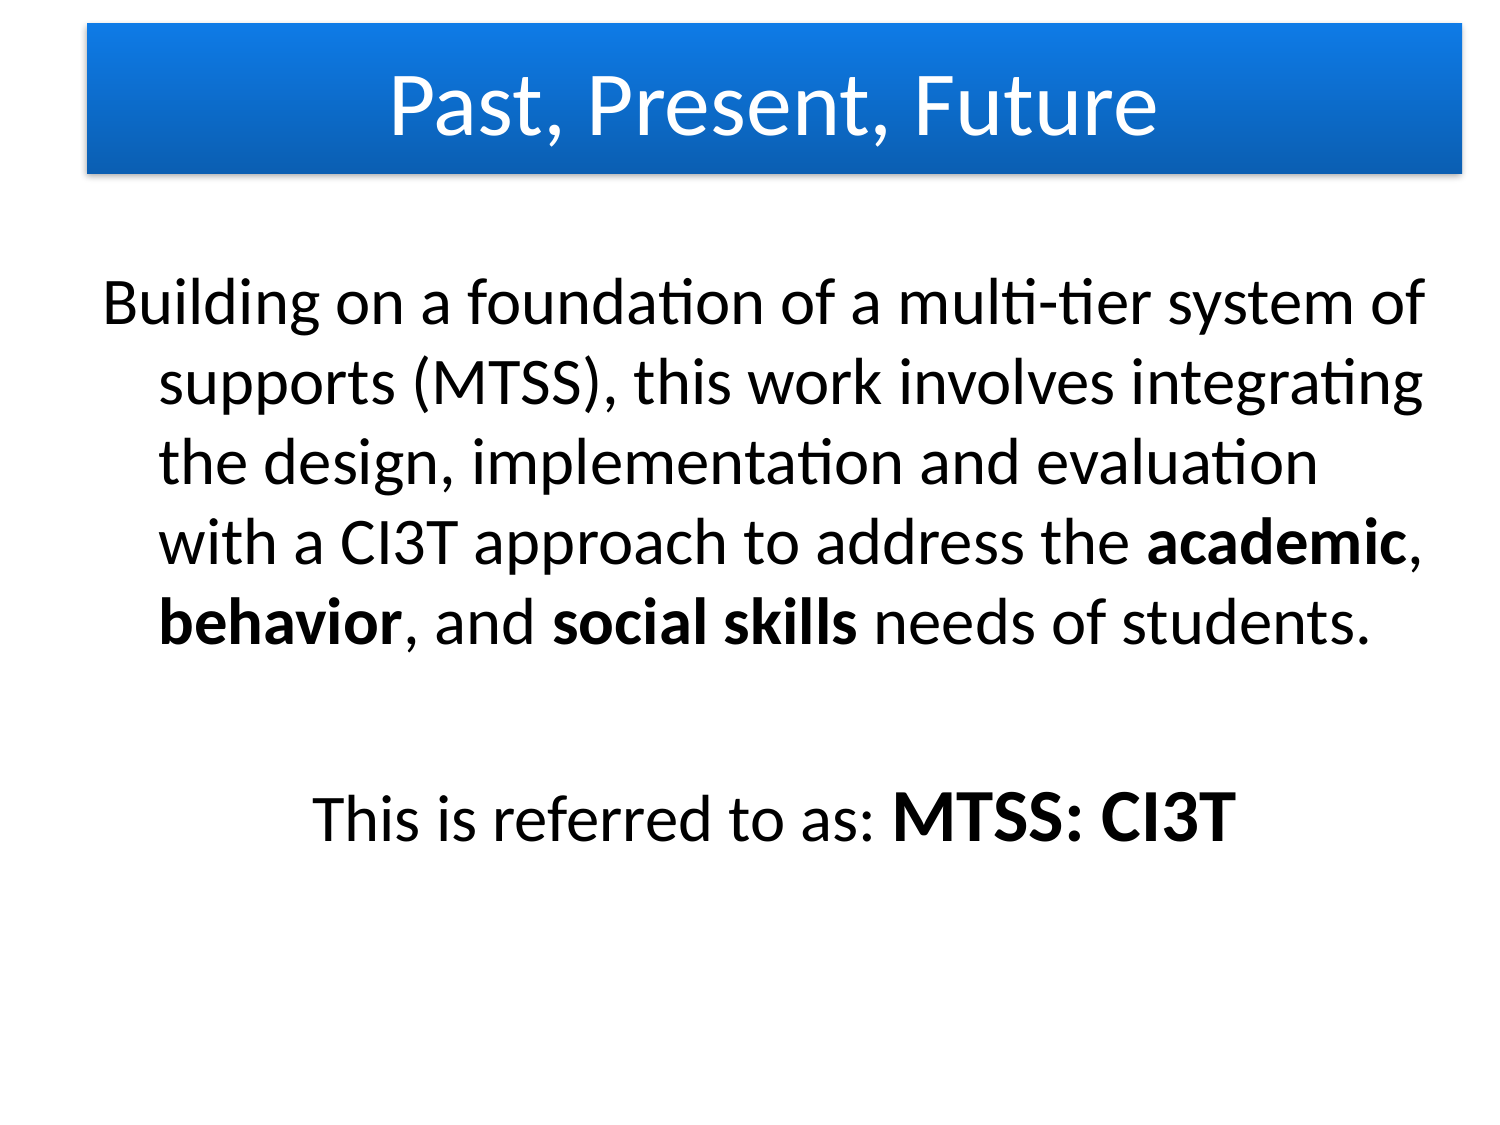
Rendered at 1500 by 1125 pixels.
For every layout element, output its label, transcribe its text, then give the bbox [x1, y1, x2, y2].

list Building on a foundation of a multi-tier system of supports (MTSS), this work involves integrating the design, implementation and evaluation with a CI3T approach to address the academic, behavior, and social skills needs of students. This is referred to as: MTSS: CI3T [87, 250, 1463, 853]
title Past, Present, Future [87, 23, 1463, 174]
